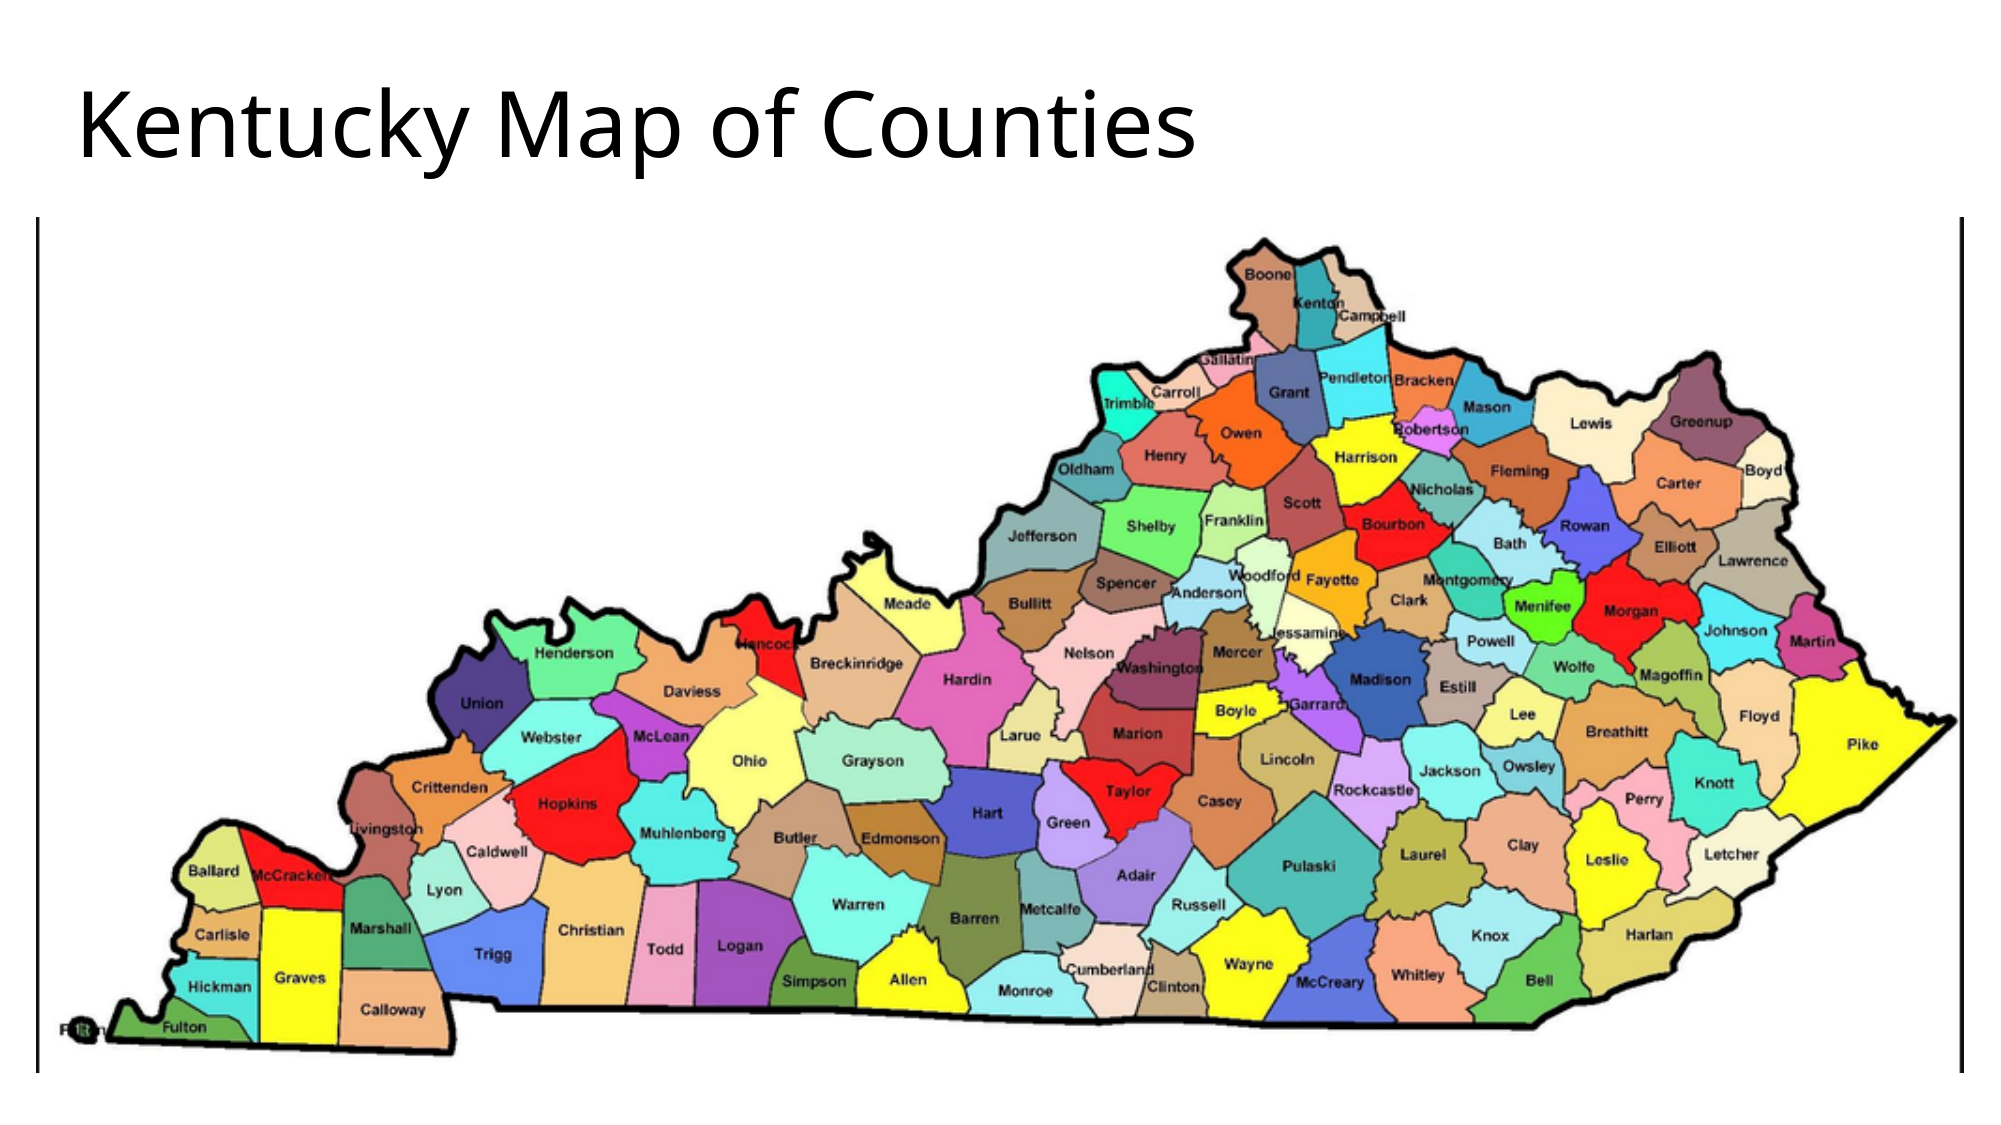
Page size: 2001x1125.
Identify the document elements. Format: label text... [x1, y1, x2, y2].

title Kentucky Map of Counties [60, 18, 1786, 217]
picture [36, 217, 1964, 1073]
